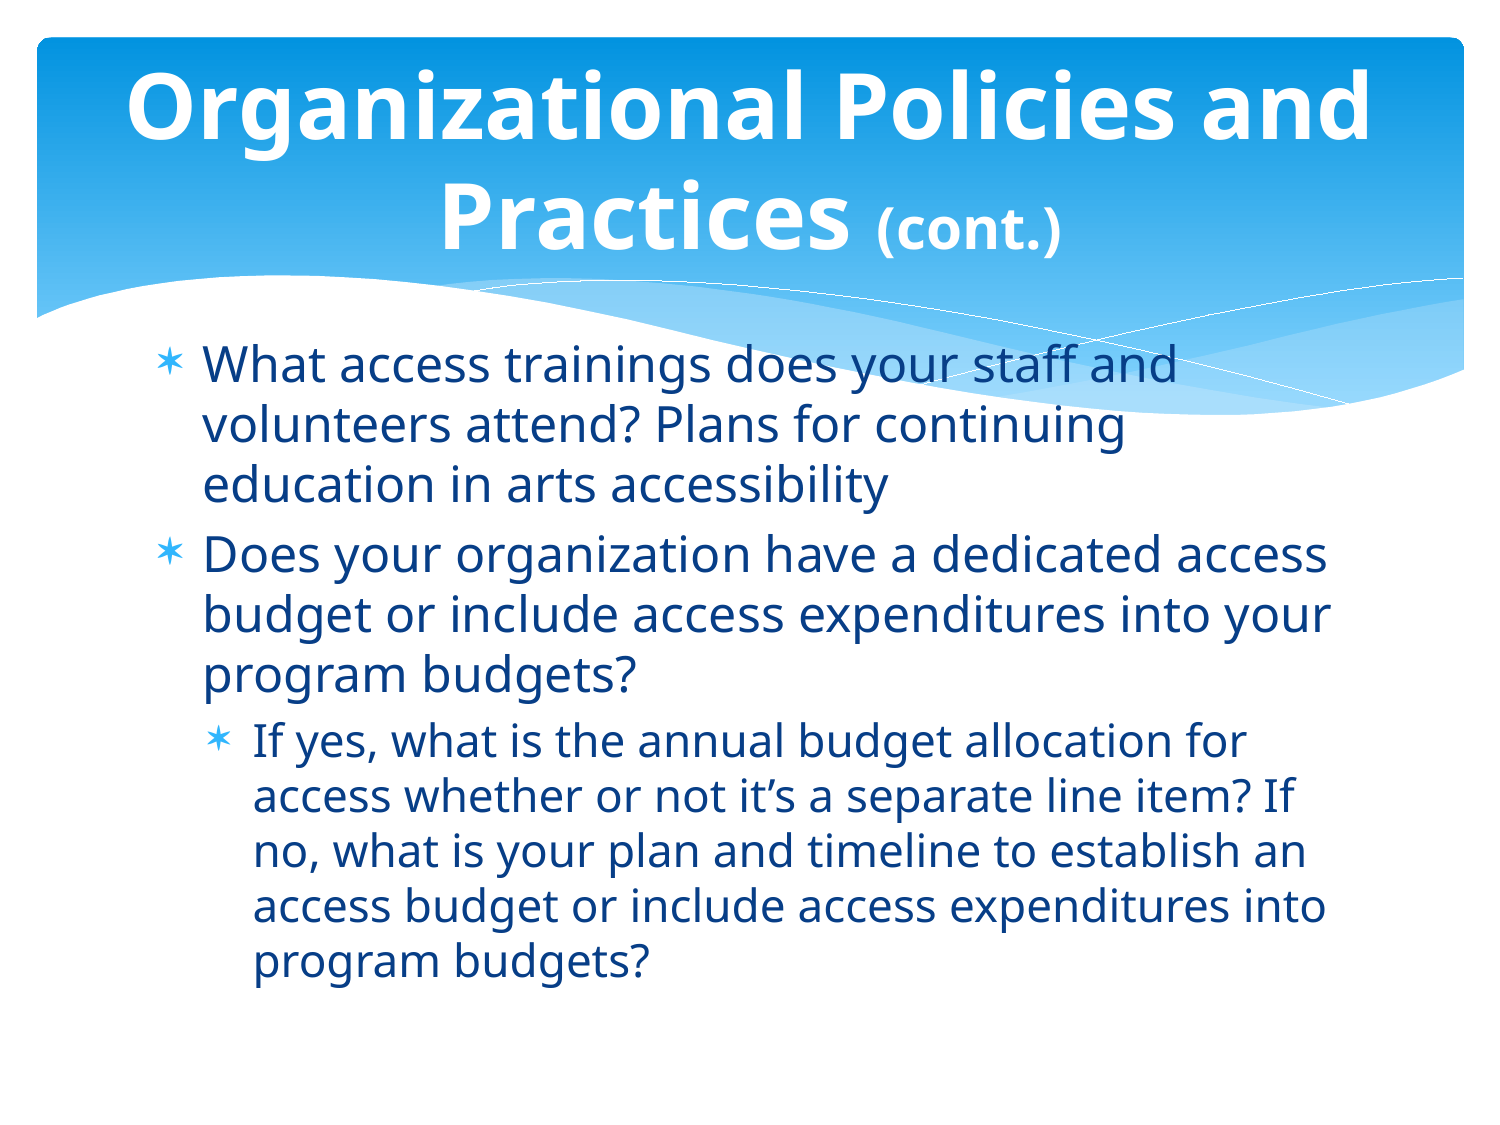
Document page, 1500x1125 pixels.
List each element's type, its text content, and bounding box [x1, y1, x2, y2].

list What access trainings does your staff and volunteers attend? Plans for continuing education in arts accessibility Does your organization have a dedicated access budget or include access expenditures into your program budgets? If yes, what is the annual budget allocation for access whether or not it’s a separate line item? If no, what is your plan and timeline to establish an access budget or include access expenditures into program budgets? [142, 324, 1359, 1075]
title Organizational Policies and Practices (cont.) [75, 55, 1425, 261]
